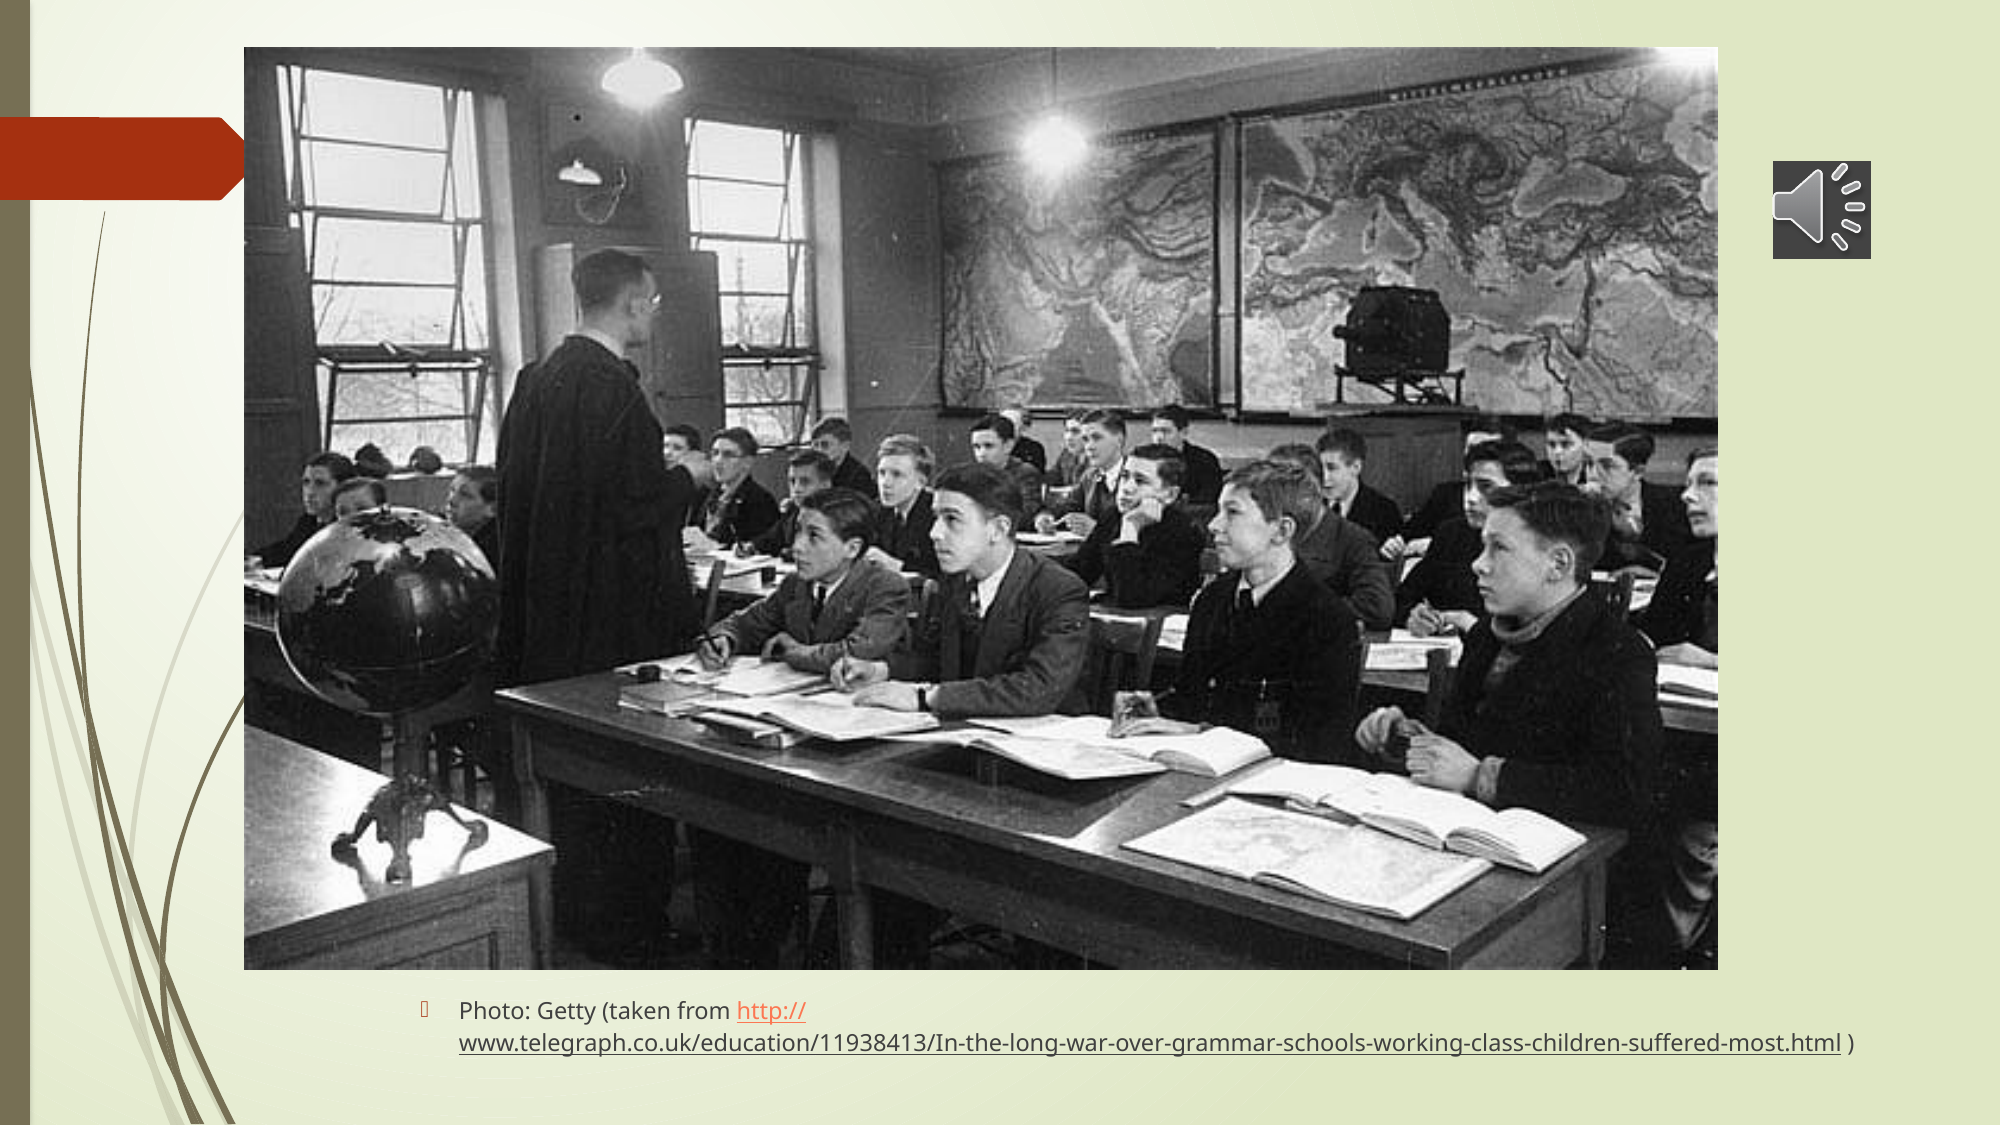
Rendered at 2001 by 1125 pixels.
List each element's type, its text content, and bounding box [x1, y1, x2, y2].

picture [244, 47, 1718, 970]
list Photo: Getty (taken from http://www.telegraph.co.uk/education/11938413/In-the-long-war-over-grammar-schools-working-class-children-suffered-most.html ) [405, 988, 1922, 1093]
picture [1771, 159, 1873, 260]
